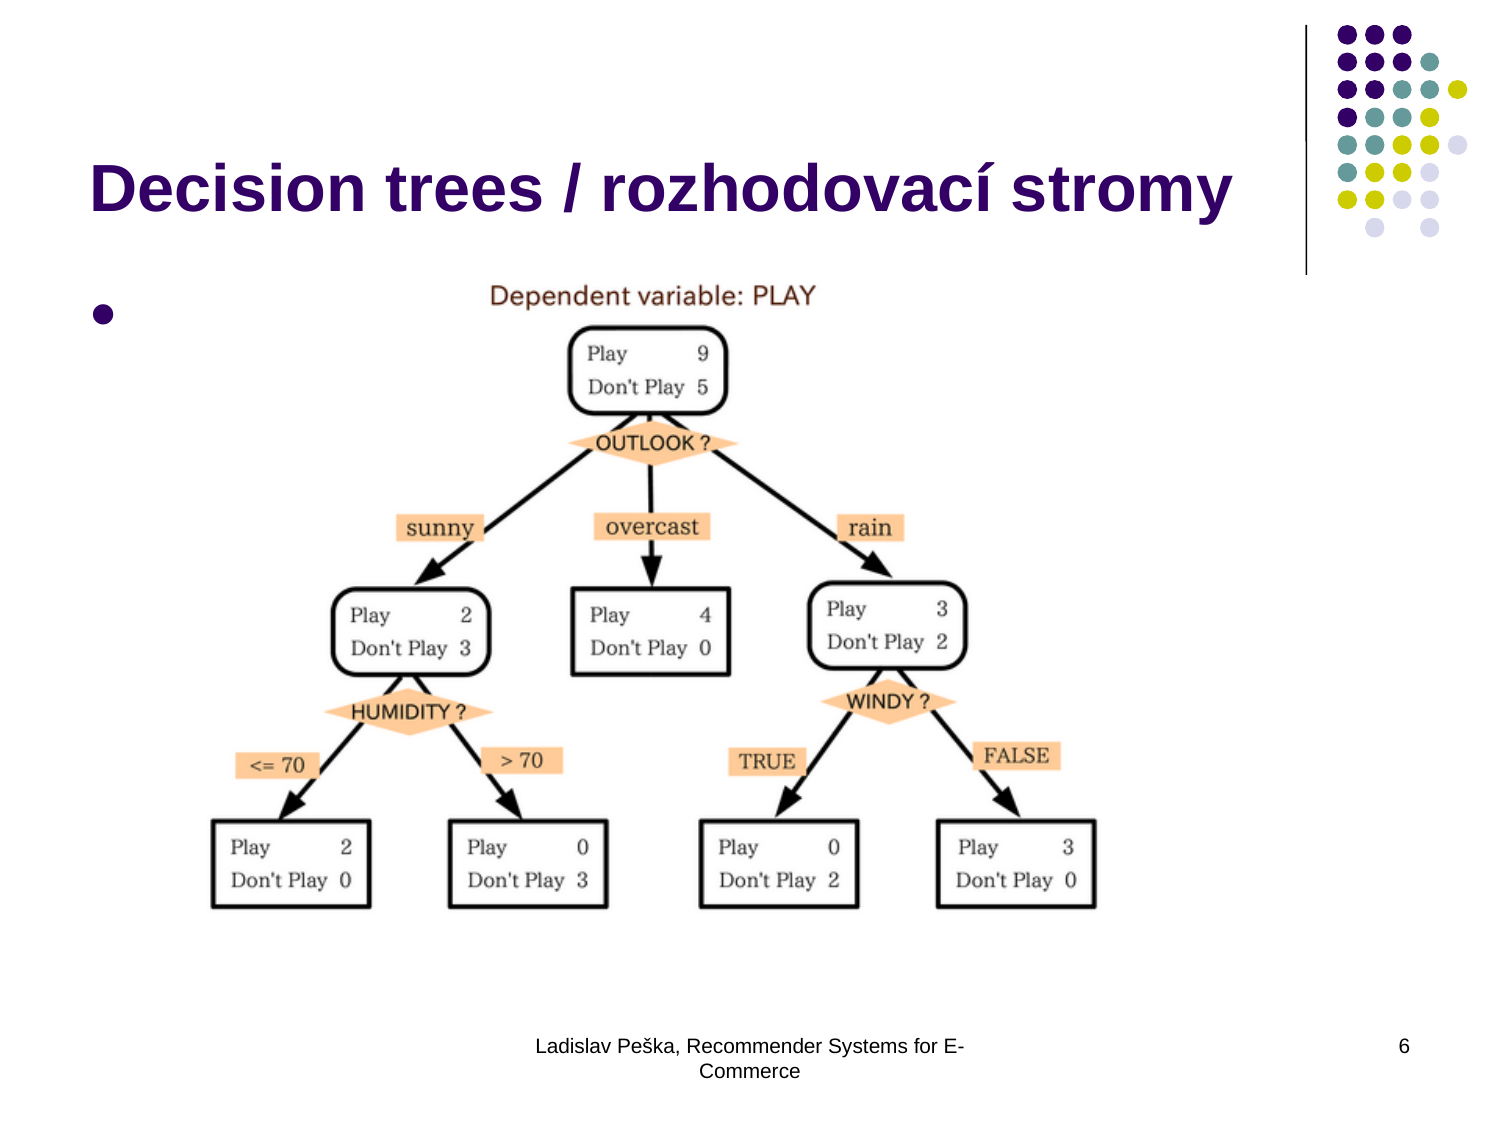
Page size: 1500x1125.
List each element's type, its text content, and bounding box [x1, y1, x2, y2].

picture [206, 281, 1103, 914]
slide_number 6 [1074, 1024, 1426, 1101]
footer Ladislav Peška, Recommender Systems for E-Commerce [512, 1024, 988, 1101]
list [74, 281, 1426, 1006]
text_box Decision trees / rozhodovací stromy [75, 20, 1313, 233]
